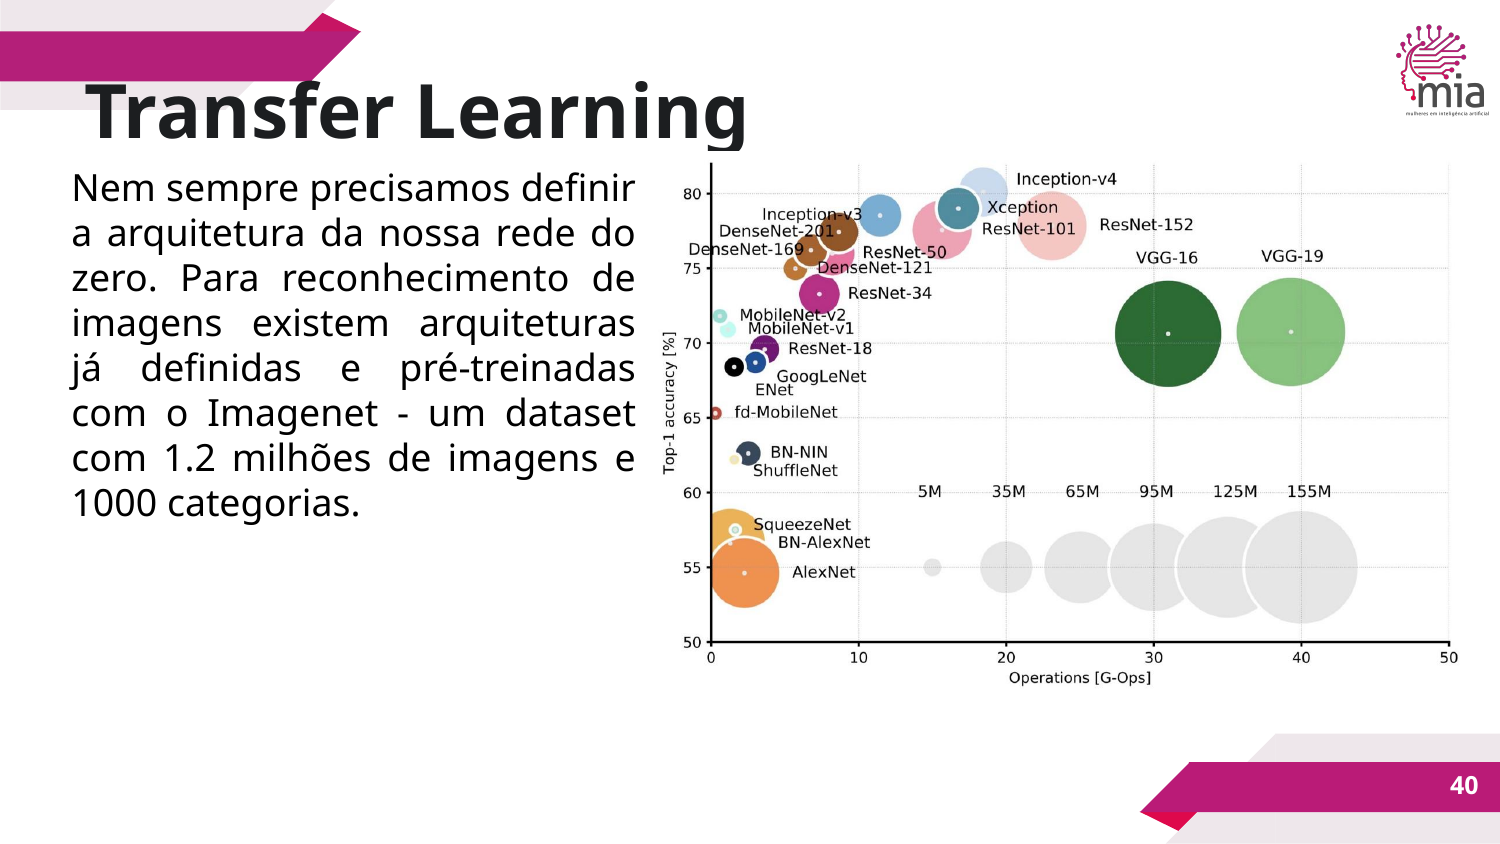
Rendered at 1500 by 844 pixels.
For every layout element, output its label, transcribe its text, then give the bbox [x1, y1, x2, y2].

picture [1392, 20, 1494, 122]
slide_number ‹#› [1249, 760, 1494, 813]
picture [653, 150, 1464, 693]
text_box [153, 741, 1345, 828]
text_box Transfer Learning [84, 53, 1257, 154]
text_box Nem sempre precisamos definir a arquitetura da nossa rede do zero. Para reconhecimento de imagens existem arquiteturas já definidas e pré-treinadas com o Imagenet - um dataset com 1.2 milhões de imagens e 1000 categorias. [60, 153, 648, 801]
